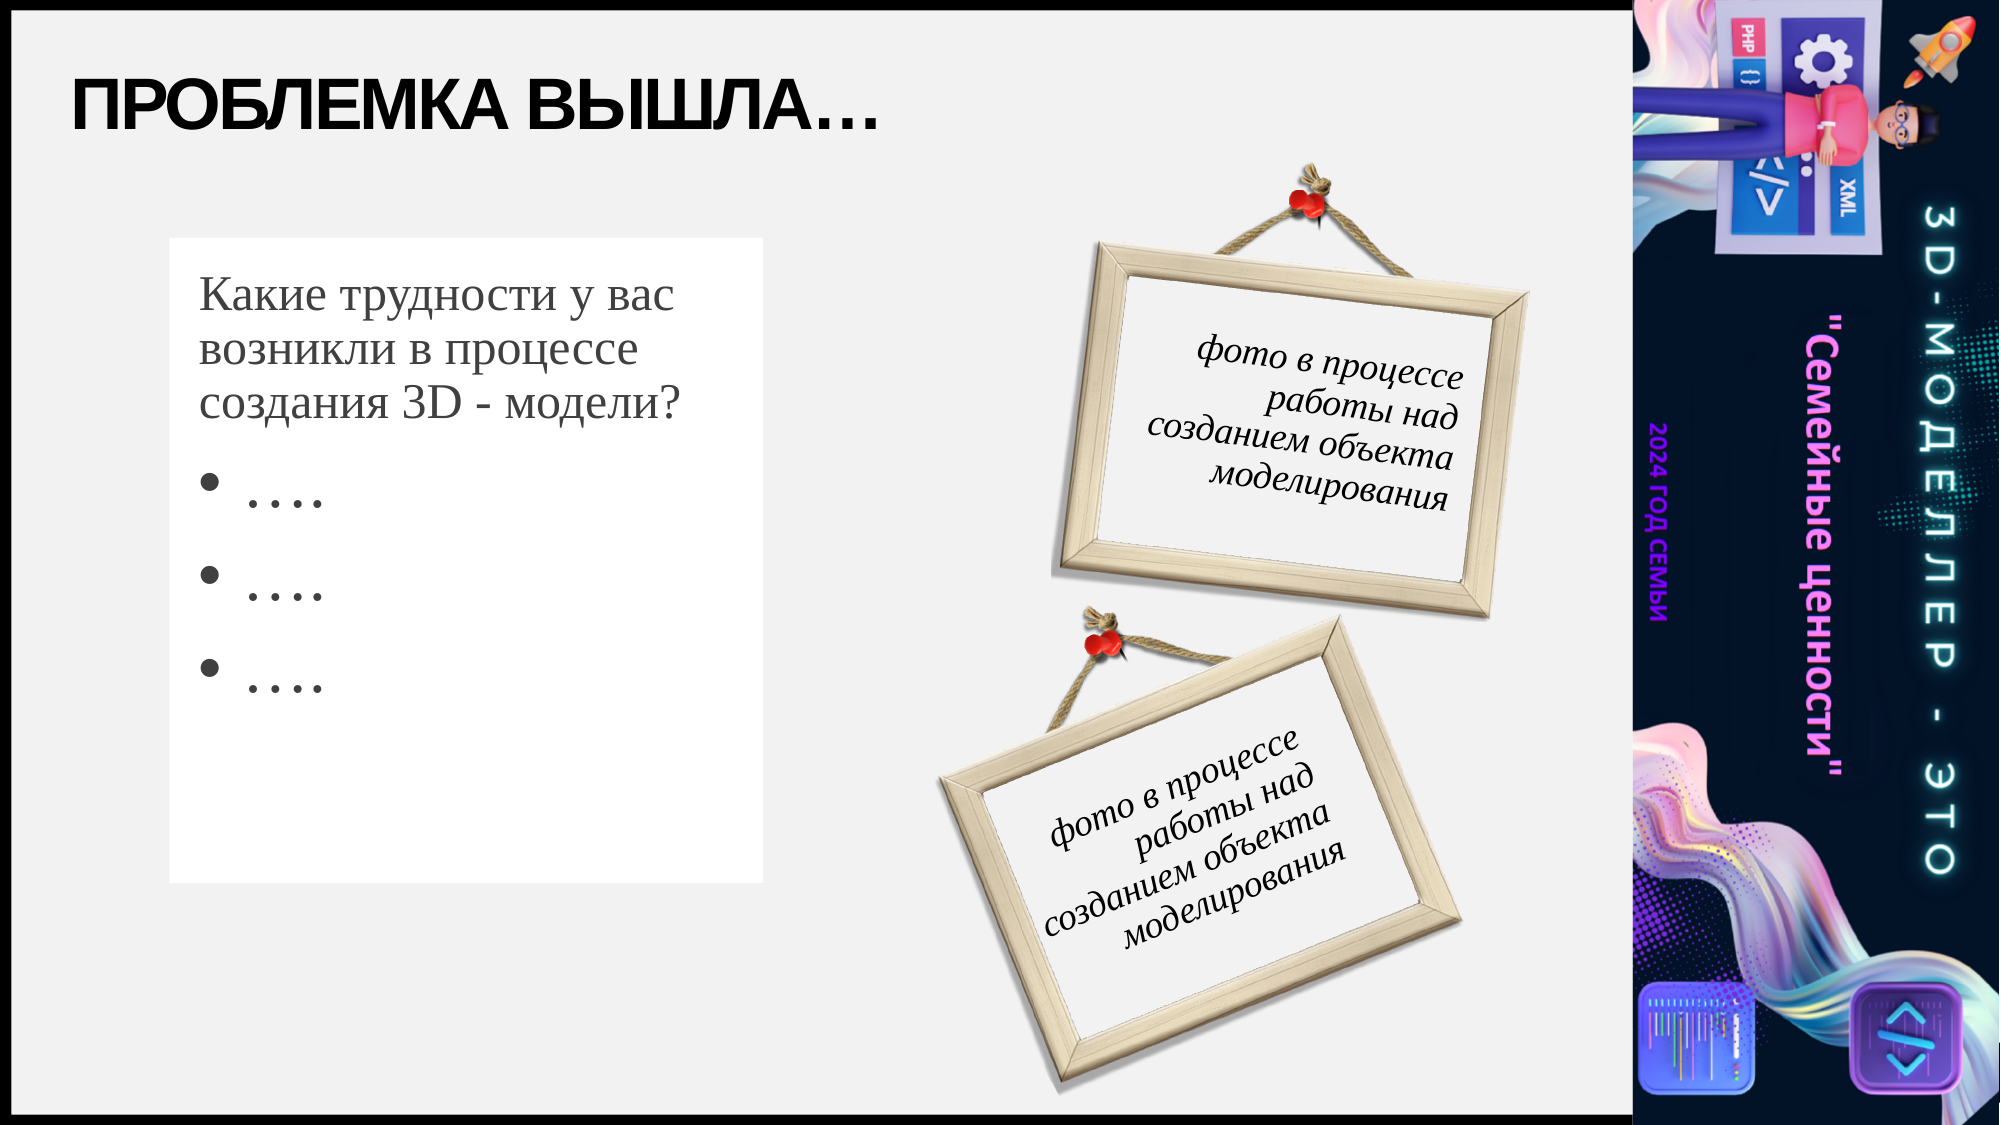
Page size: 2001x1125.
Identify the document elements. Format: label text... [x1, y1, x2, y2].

picture [1994, 340, 1999, 350]
title Проблемка вышла… [70, 70, 1569, 142]
picture [1984, 361, 1992, 372]
picture [1995, 376, 2000, 385]
picture [849, 1, 2000, 1125]
list Какие трудности у вас возникли в процессе создания 3D - модели? …. …. …. [169, 237, 763, 883]
